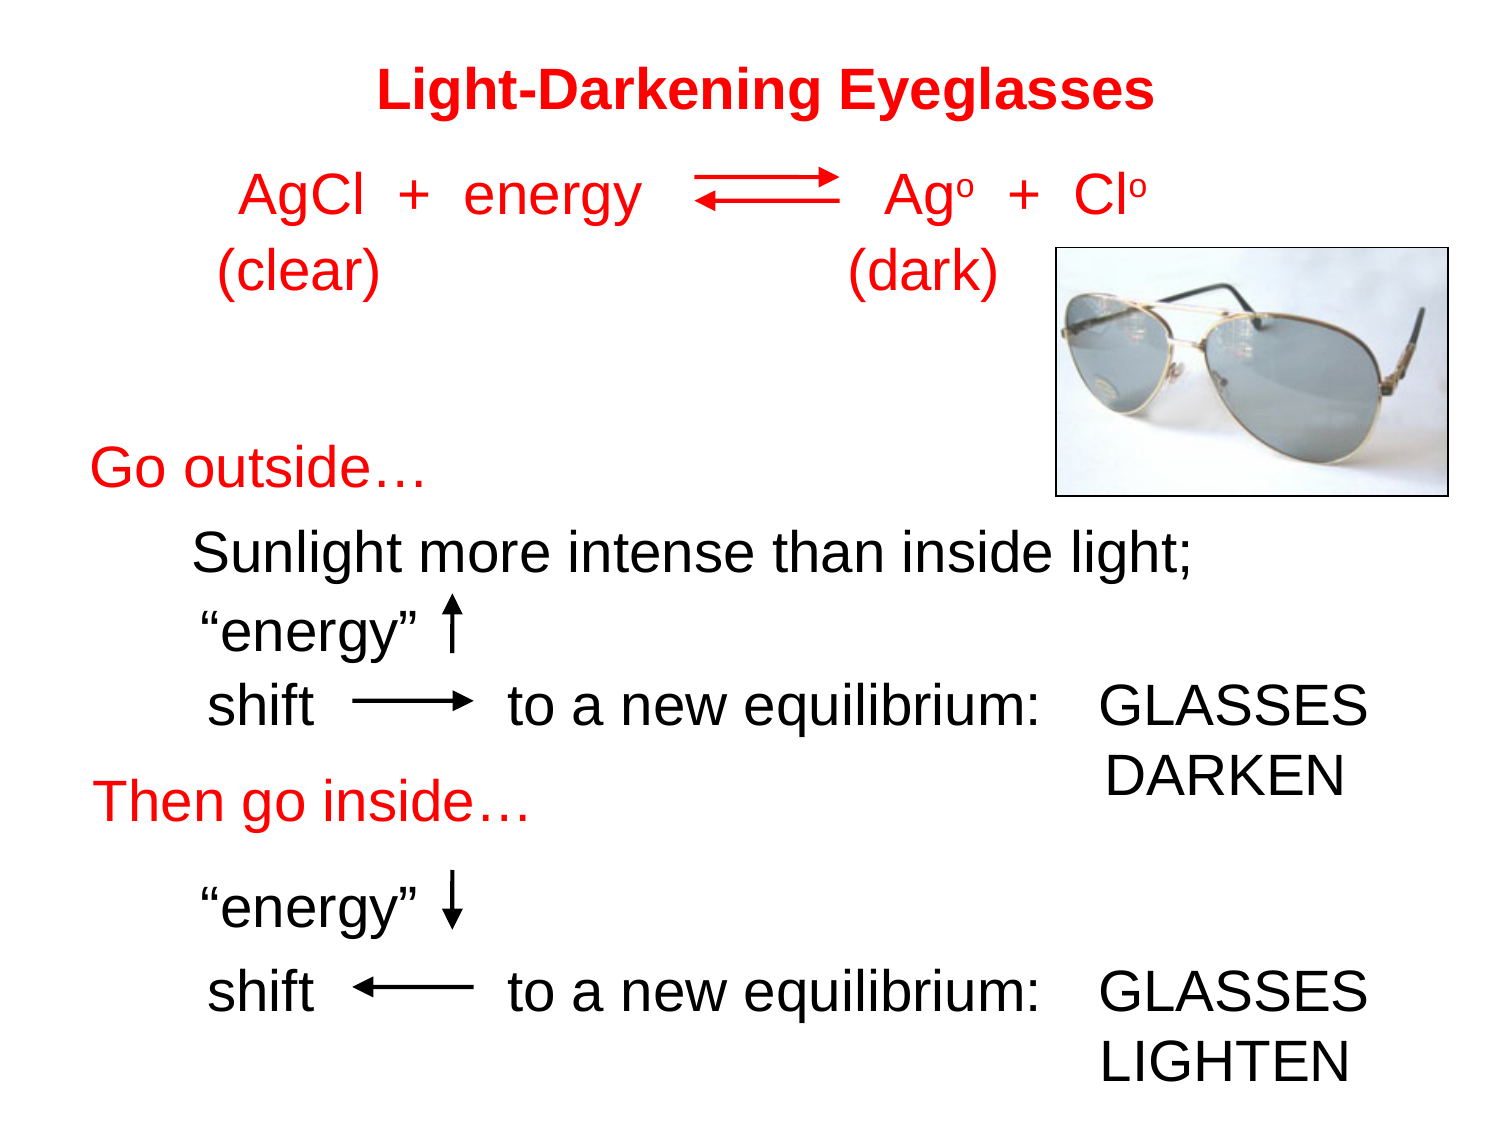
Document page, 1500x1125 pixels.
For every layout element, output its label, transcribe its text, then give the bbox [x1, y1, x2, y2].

text_box Light-Darkening Eyeglasses [361, 43, 1189, 129]
text_box Then go inside… [77, 756, 566, 841]
text_box GLASSES LIGHTEN [1083, 946, 1385, 1101]
picture [1056, 248, 1448, 496]
text_box (dark) [832, 242, 1032, 310]
text_box GLASSES DARKEN [1083, 660, 1385, 815]
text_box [191, 659, 1075, 745]
text_box Sunlight more intense than inside light; [176, 506, 1227, 592]
text_box Go outside… [74, 421, 462, 506]
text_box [185, 585, 453, 671]
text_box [191, 945, 1075, 1031]
text_box (clear) [202, 225, 414, 310]
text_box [218, 148, 1168, 235]
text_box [185, 861, 453, 948]
